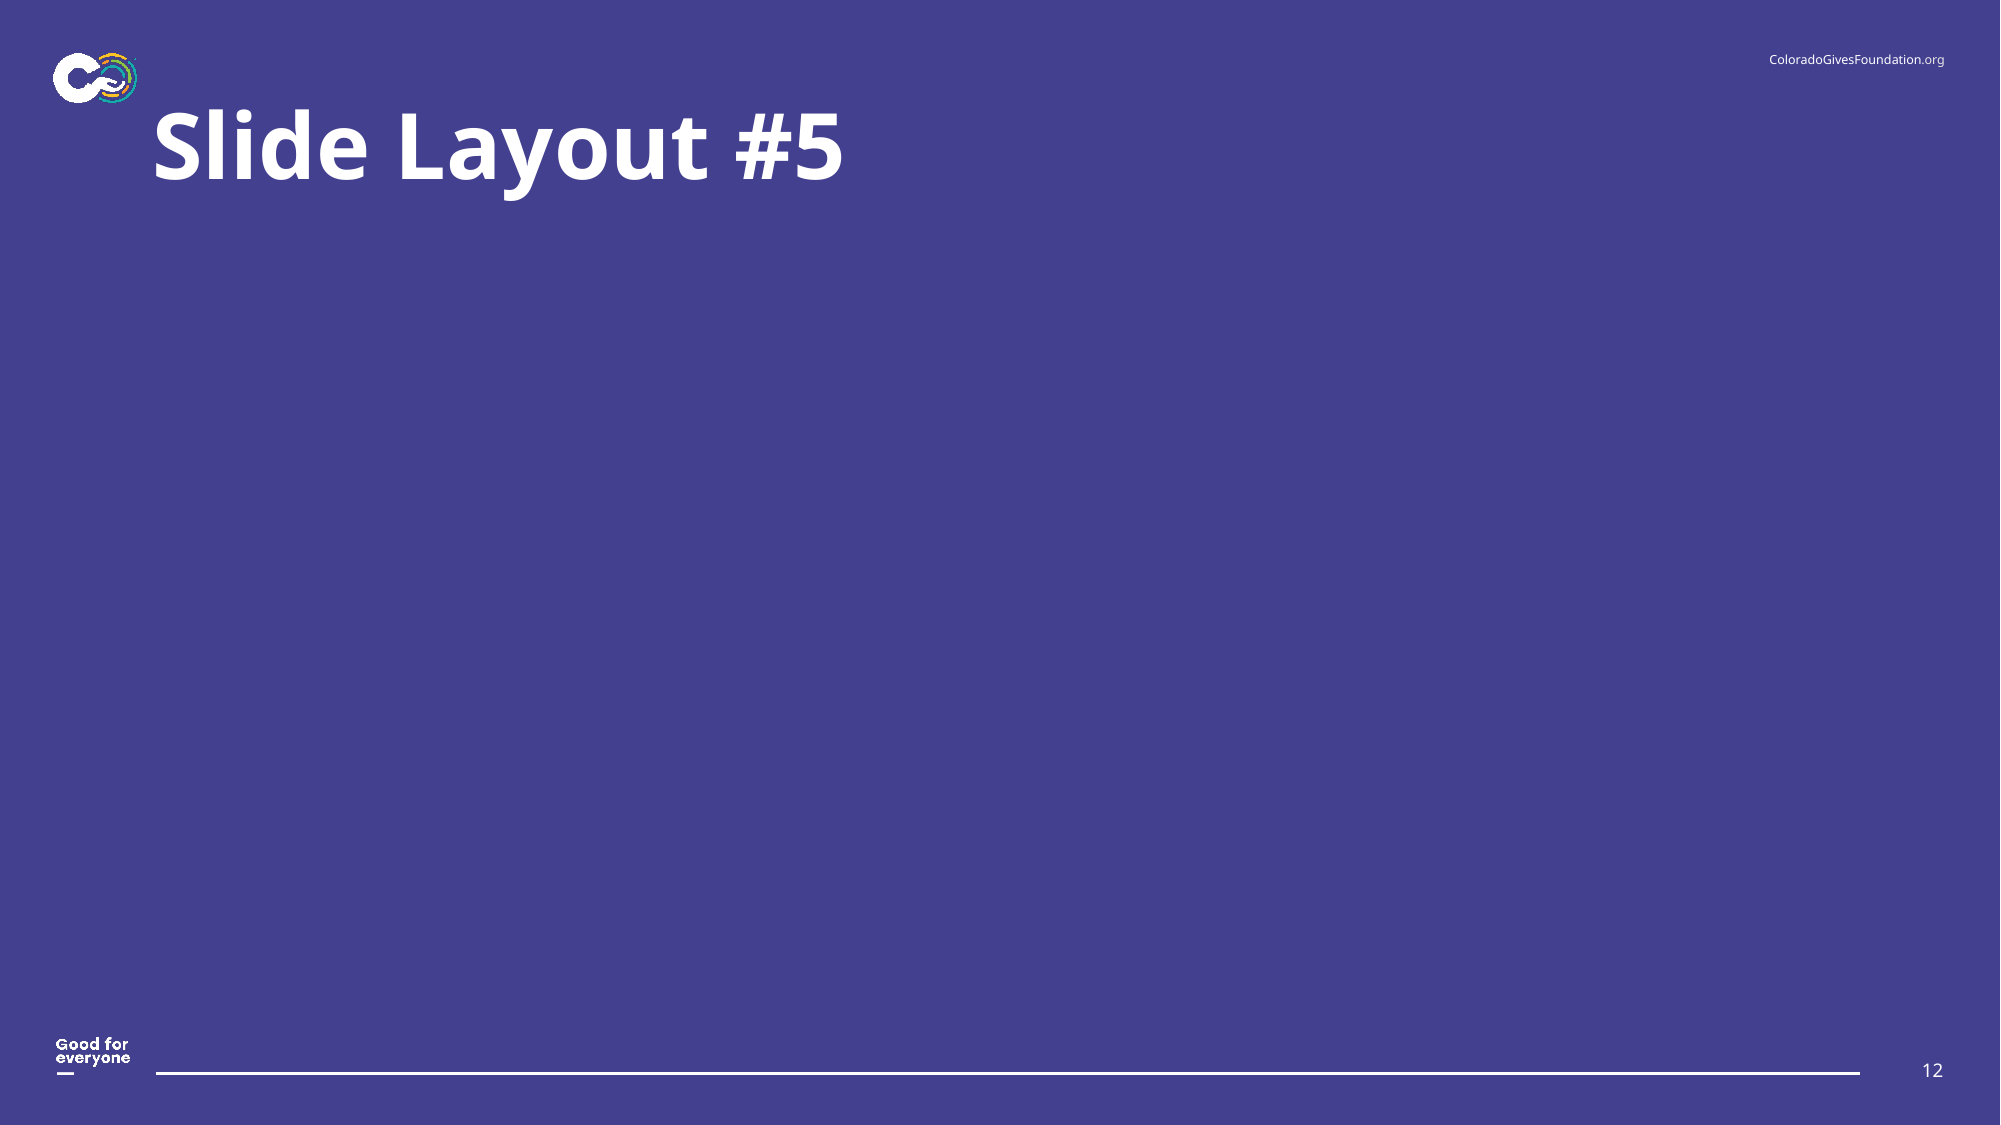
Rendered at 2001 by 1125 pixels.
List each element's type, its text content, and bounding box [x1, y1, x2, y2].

title Slide Layout #5 [137, 59, 1863, 240]
picture [53, 53, 137, 103]
picture [56, 1037, 130, 1075]
